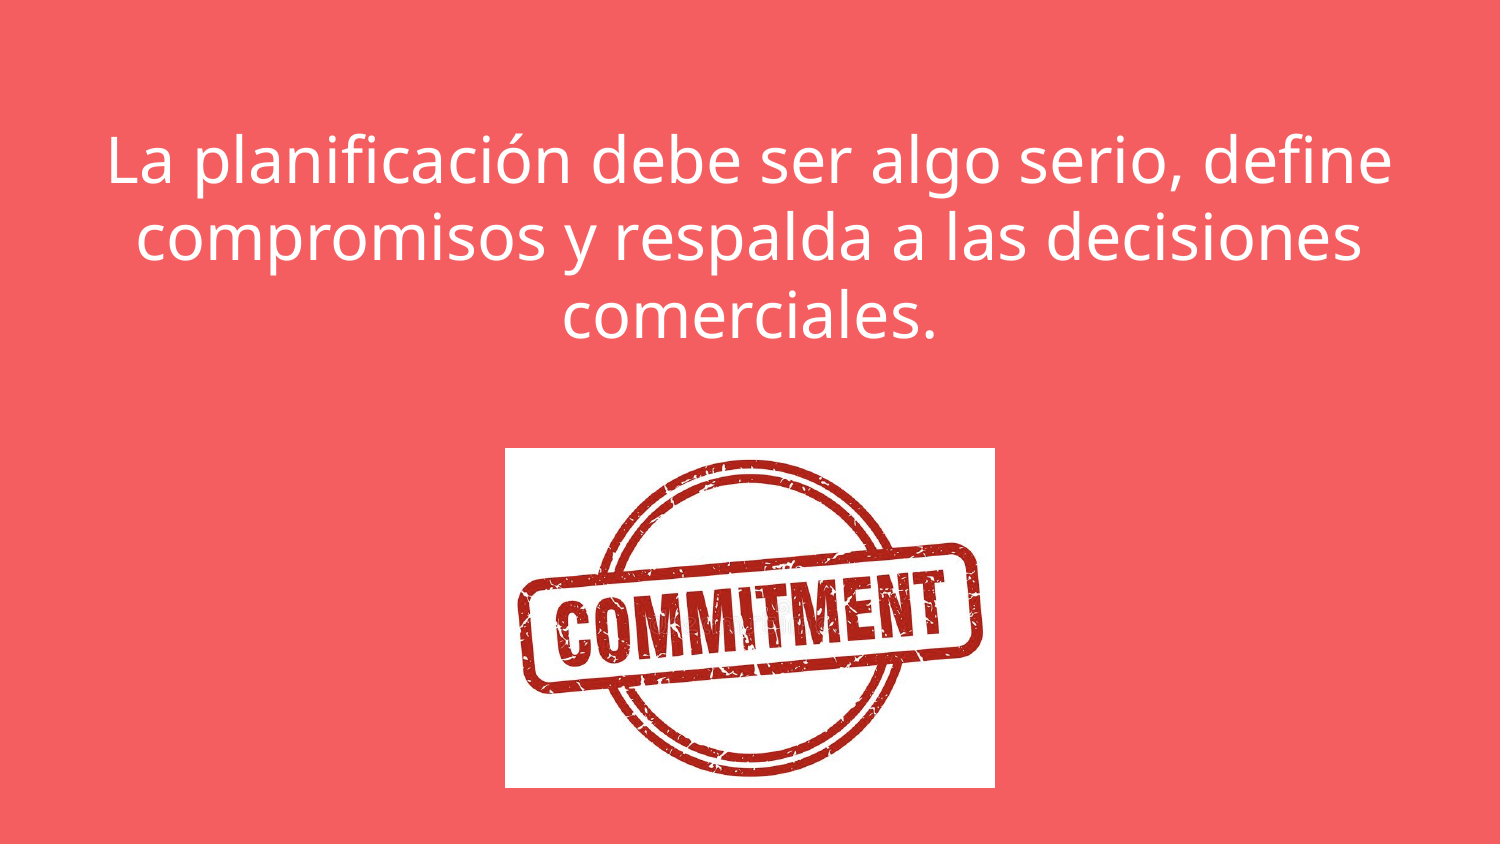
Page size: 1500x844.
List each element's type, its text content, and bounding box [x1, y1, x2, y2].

picture [504, 447, 995, 788]
title La planificación debe ser algo serio, define compromisos y respalda a las decisiones comerciales. [83, 146, 1417, 323]
